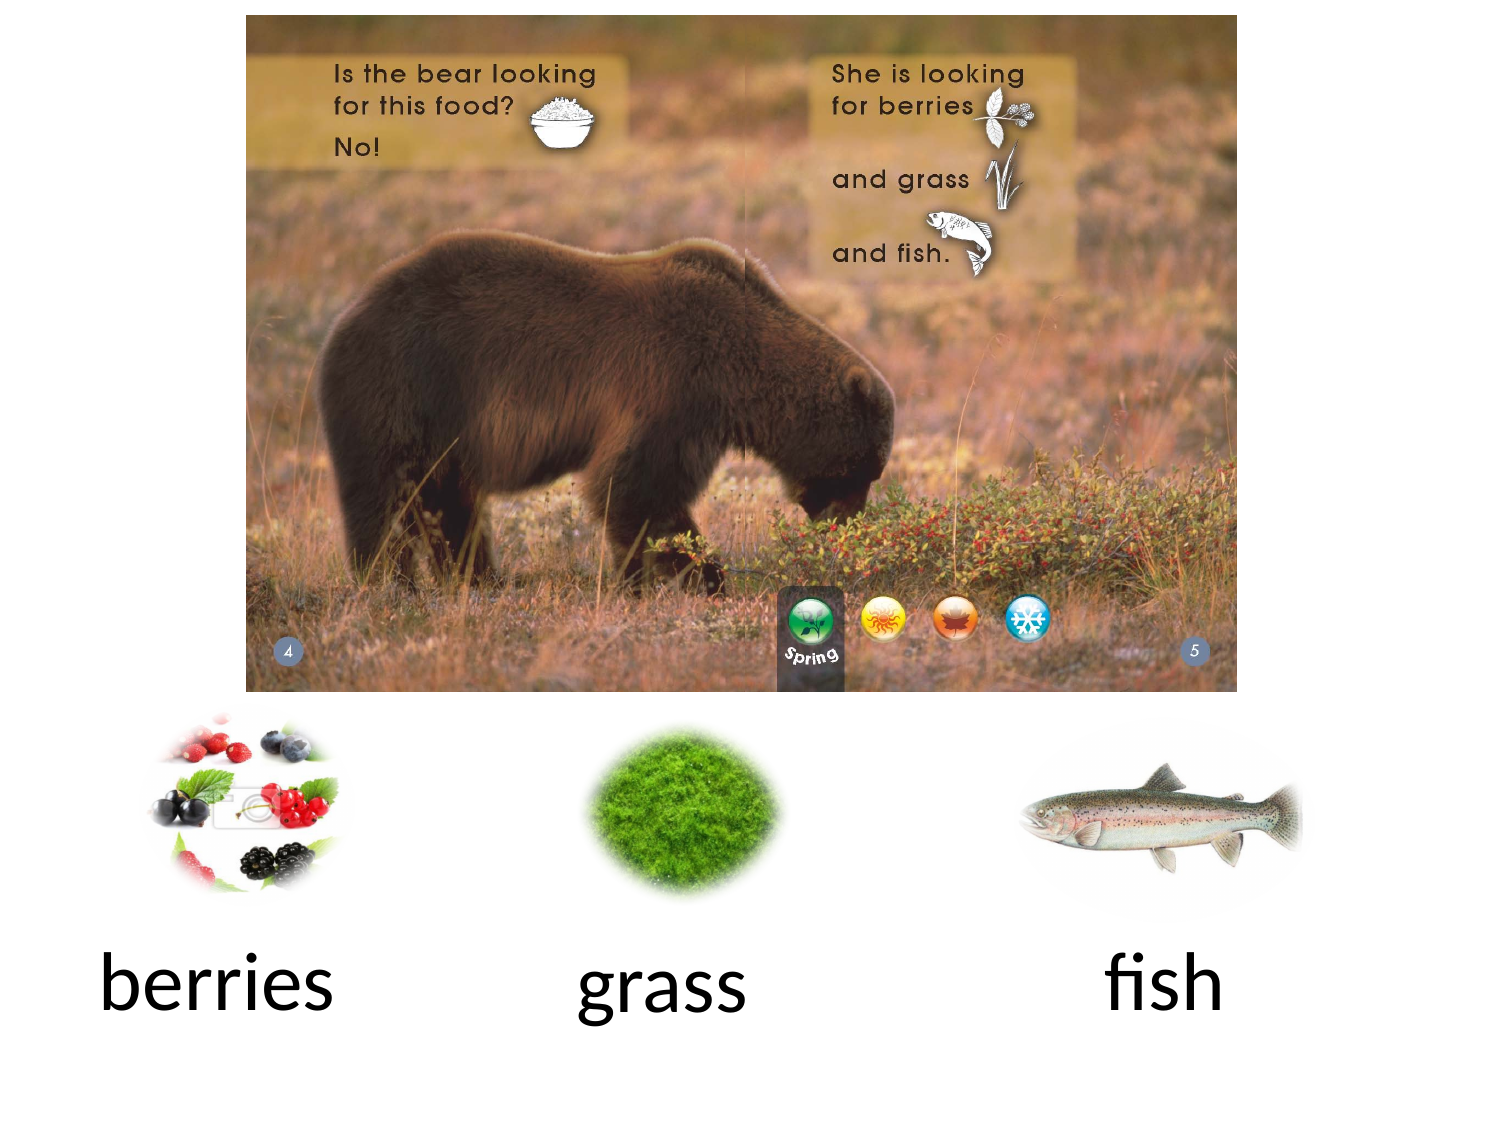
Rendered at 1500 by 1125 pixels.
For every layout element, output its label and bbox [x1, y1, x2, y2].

text_box [561, 715, 888, 1039]
text_box [83, 700, 410, 1037]
picture [245, 15, 1237, 692]
text_box [1009, 715, 1416, 1036]
